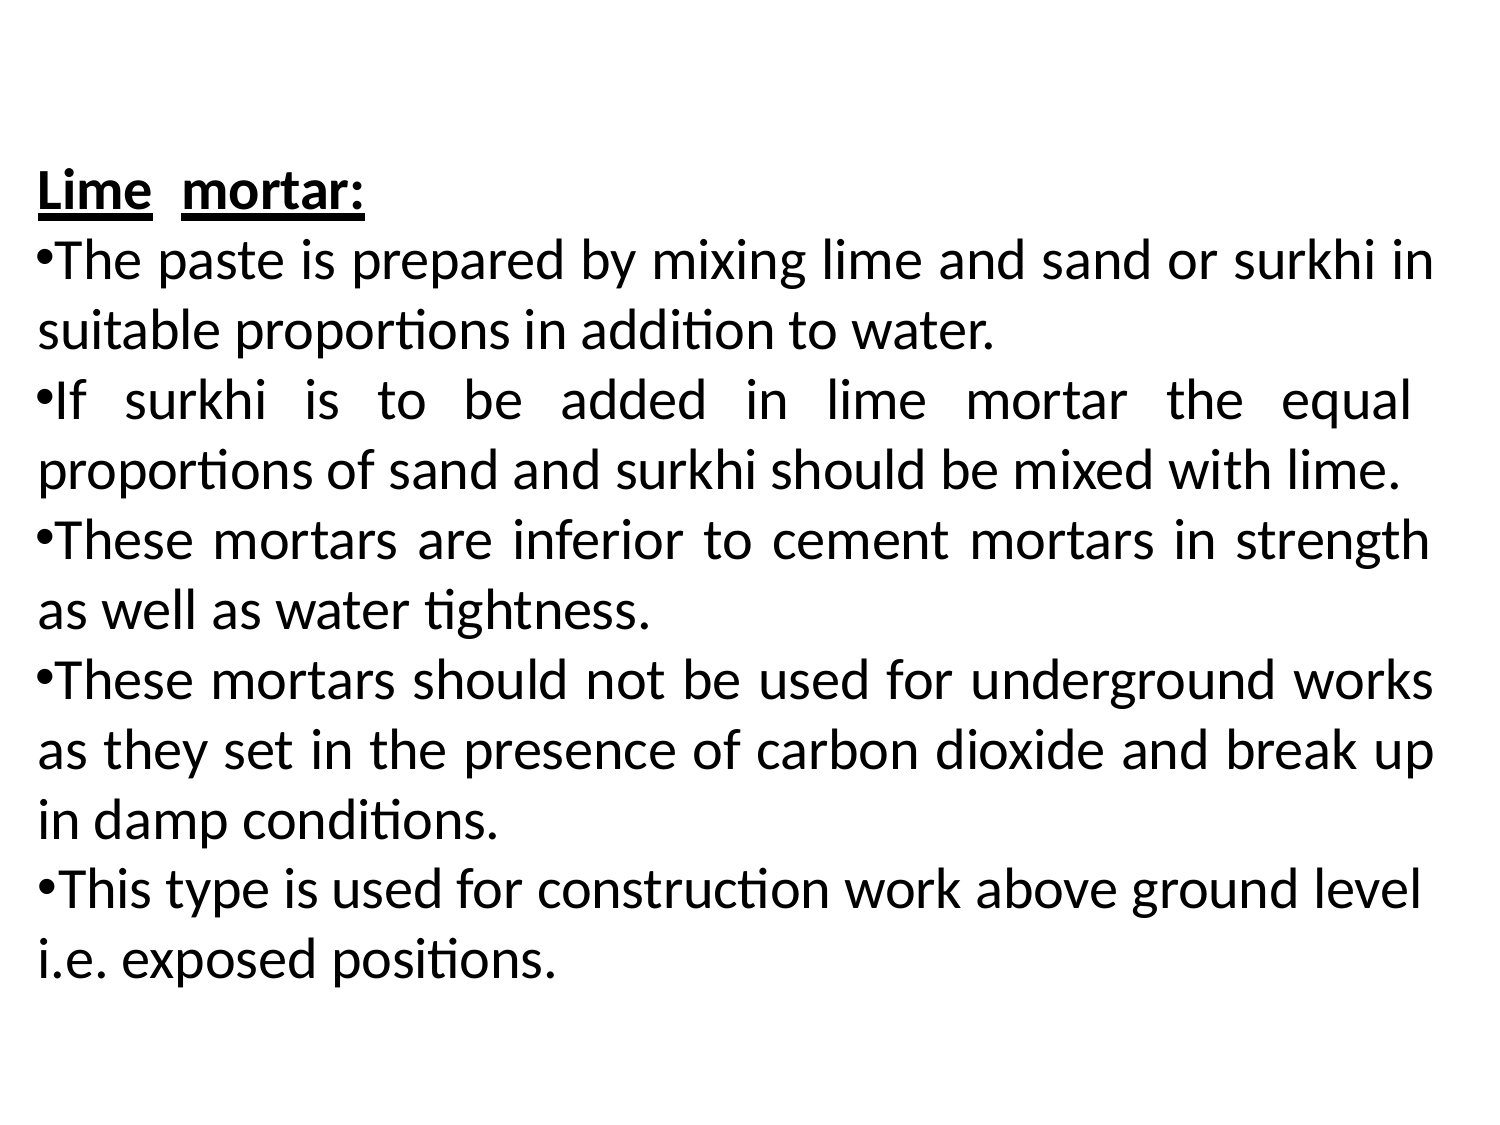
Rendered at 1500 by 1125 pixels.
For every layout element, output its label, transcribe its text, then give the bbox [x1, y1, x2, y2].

text_box Lime mortar: The paste is prepared by mixing lime and sand or surkhi in suitable proportions in addition to water. If surkhi is to be added in lime mortar the equal proportions of sand and surkhi should be mixed with lime. These mortars are inferior to cement mortars in strength as well as water tightness. These mortars should not be used for underground works as they set in the presence of carbon dioxide and break up in damp conditions. This type is used for construction work above ground level i.e. exposed positions. [35, 148, 1451, 991]
